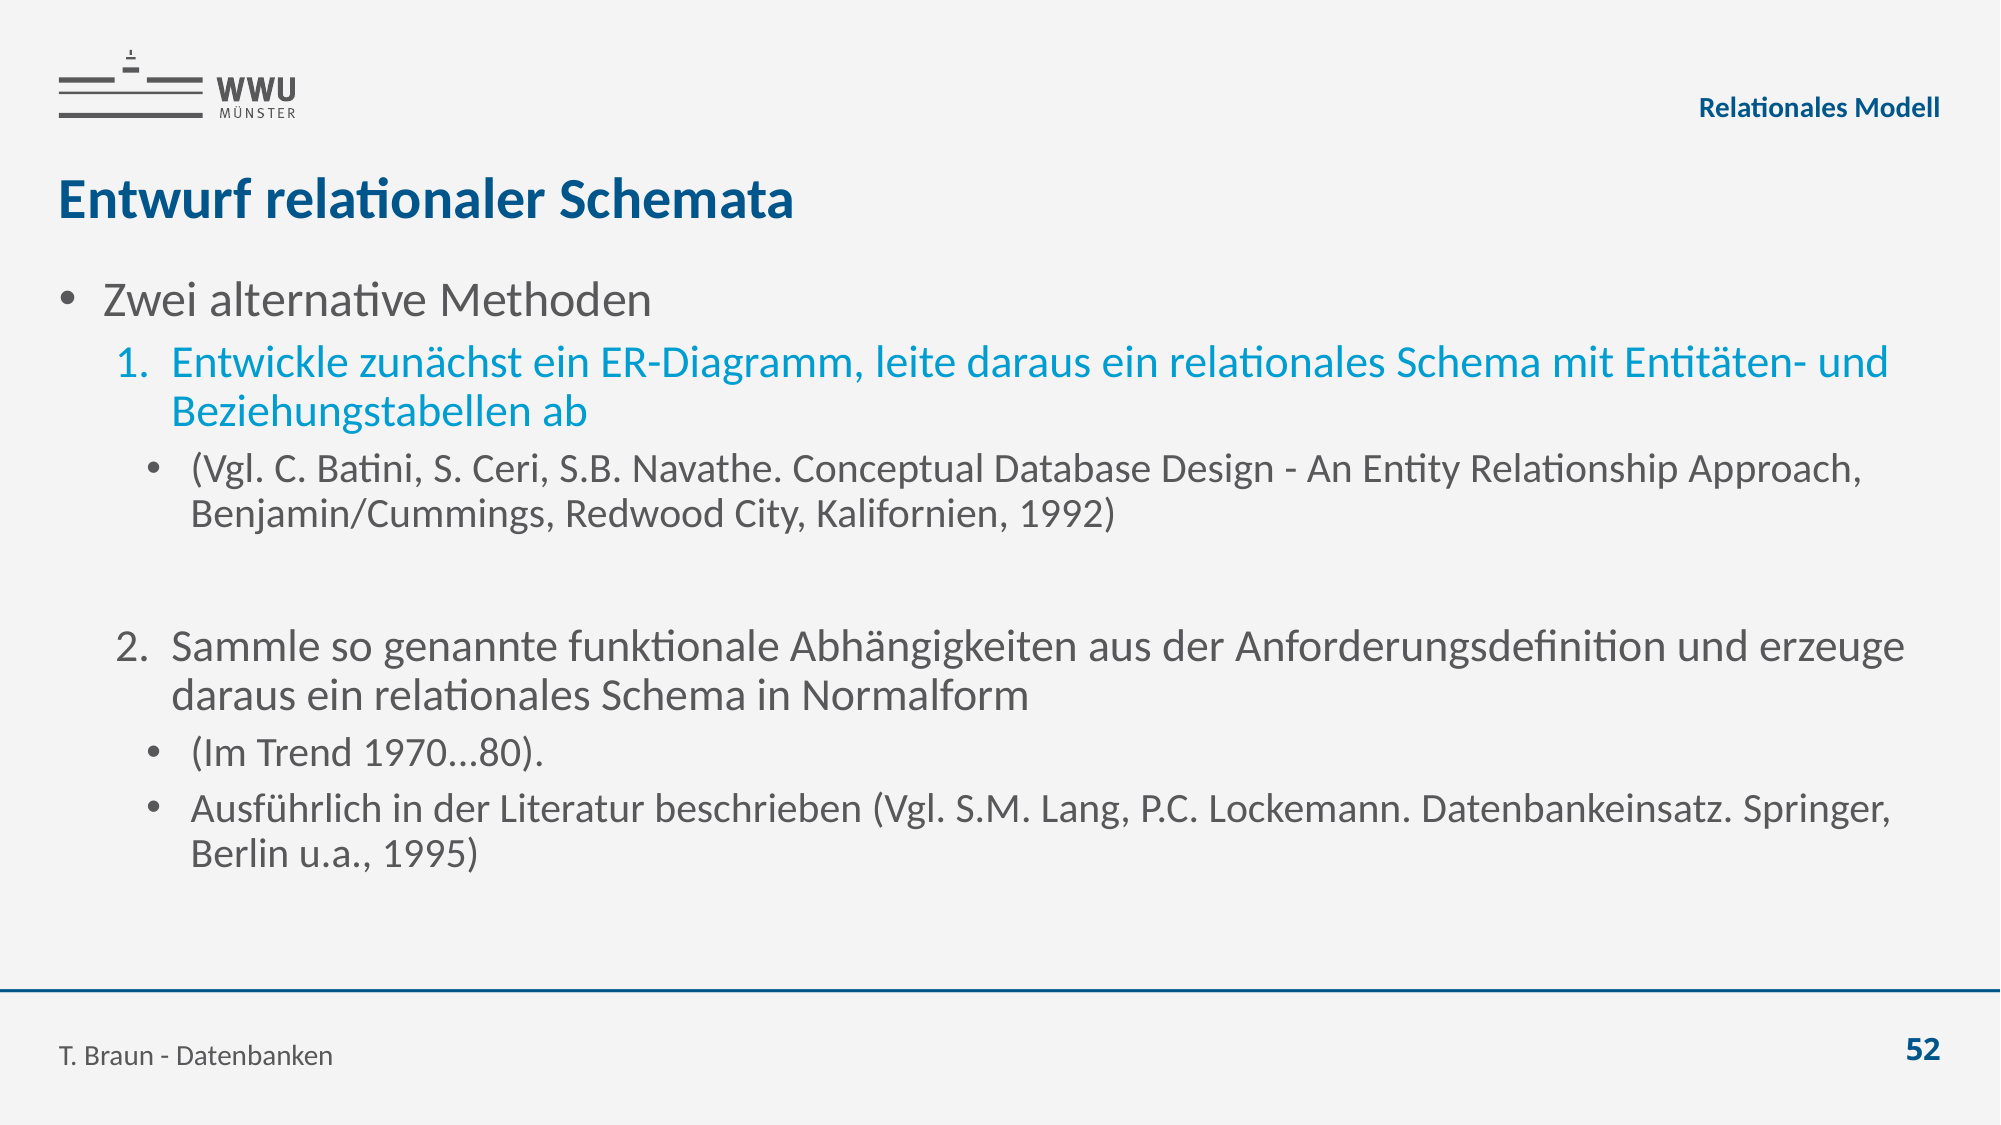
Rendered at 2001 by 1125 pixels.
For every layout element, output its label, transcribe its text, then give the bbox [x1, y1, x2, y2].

title Entwurf relationaler Schemata [58, 148, 1941, 243]
slide_number 52 [1822, 1012, 1941, 1072]
footer T. Braun - Datenbanken [58, 1012, 1440, 1072]
slide_number Relationales Modell [589, 63, 1941, 123]
list Zwei alternative Methoden Entwickle zunächst ein ER-Diagramm, leite daraus ein relationales Schema mit Entitäten- und Beziehungstabellen ab (Vgl. C. Batini, S. Ceri, S.B. Navathe. Conceptual Database Design - An Entity Relationship Approach, Benjamin/Cummings, Redwood City, Kalifornien, 1992) Sammle so genannte funktionale Abhängigkeiten aus der Anforderungsdefinition und erzeuge daraus ein relationales Schema in Normalform (Im Trend 1970...80). Ausführlich in der Literatur beschrieben (Vgl. S.M. Lang, P.C. Lockemann. Datenbankeinsatz. Springer, Berlin u.a., 1995) [58, 273, 1941, 969]
